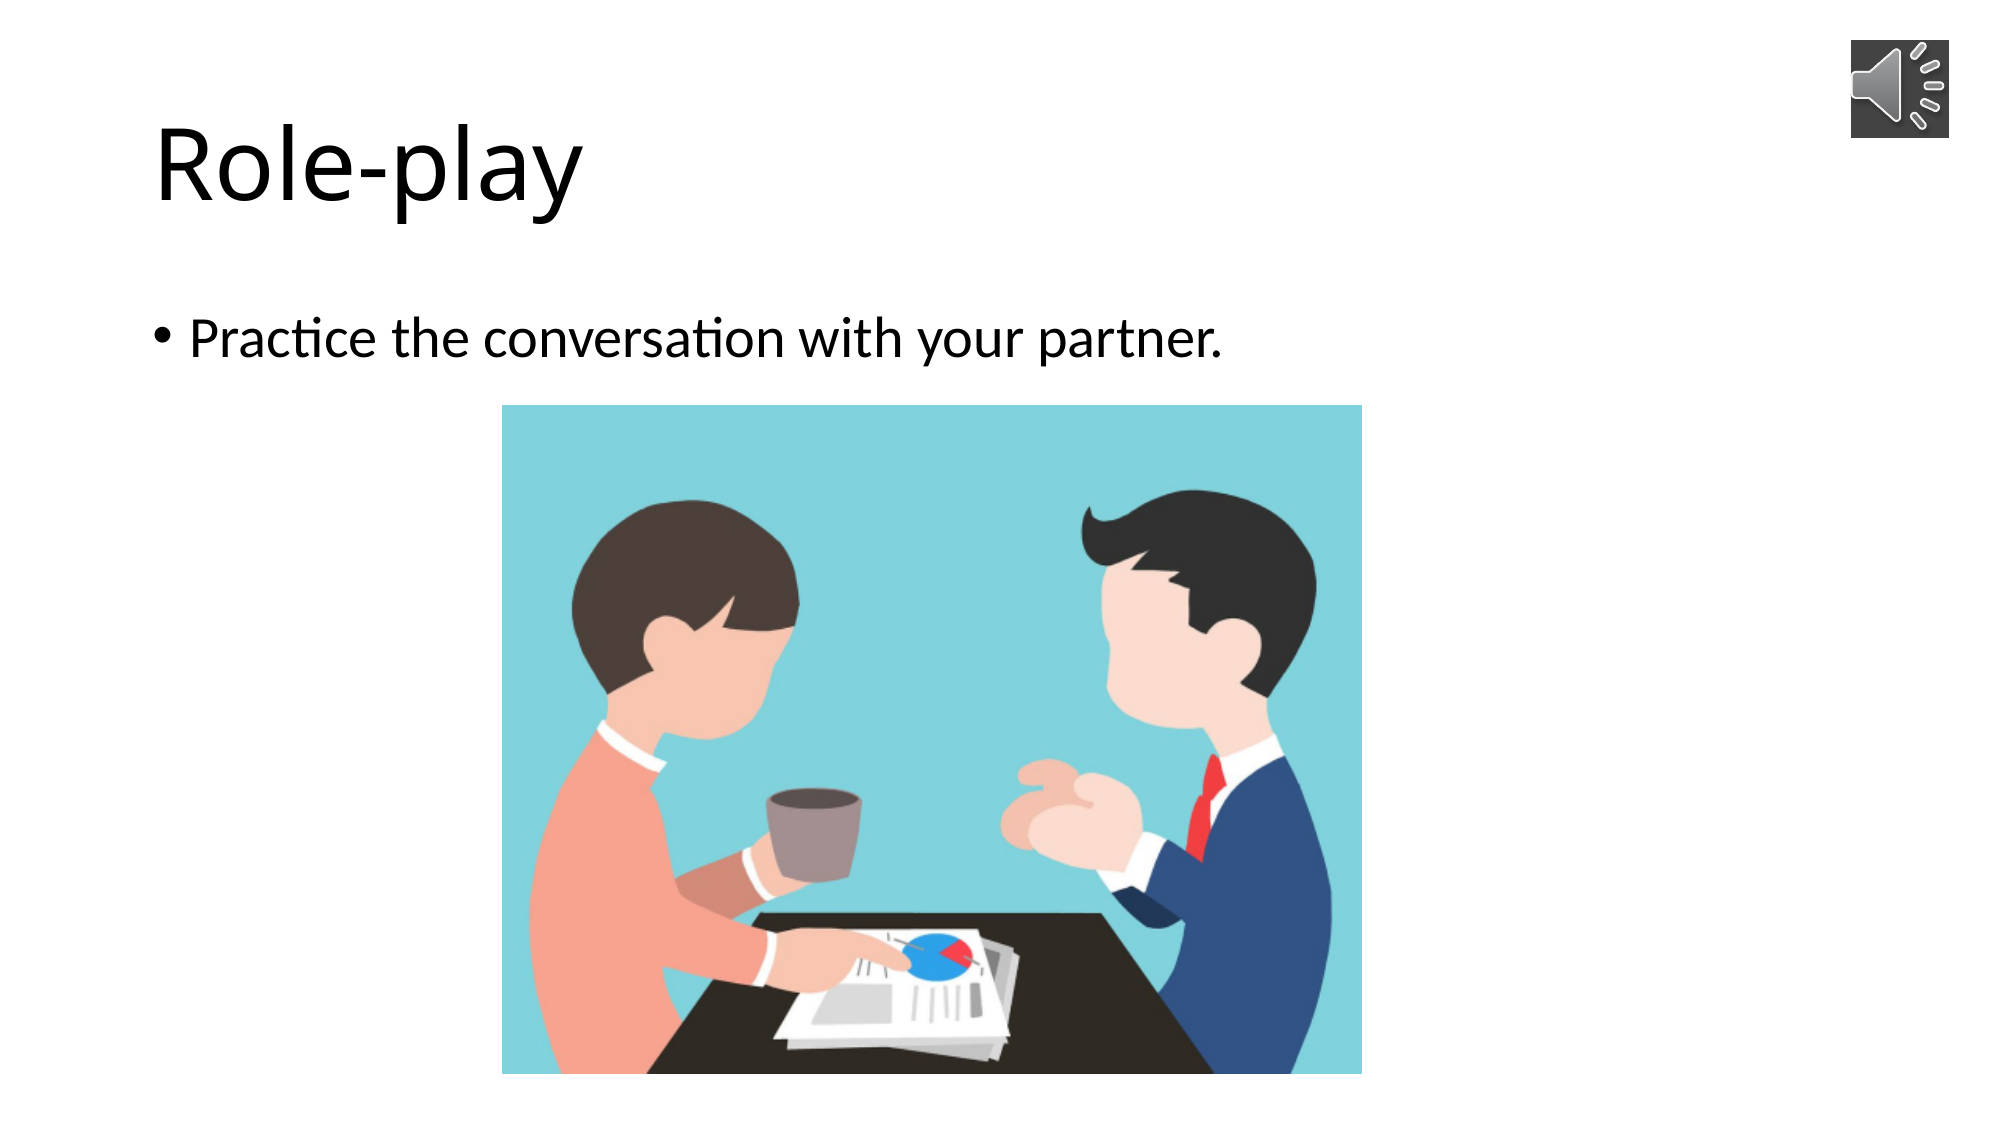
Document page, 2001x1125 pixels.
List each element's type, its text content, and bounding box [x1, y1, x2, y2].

picture [502, 405, 1362, 1074]
picture [1849, 38, 1950, 139]
list Practice the conversation with your partner. [137, 299, 1863, 1014]
title Role-play [137, 59, 1863, 278]
